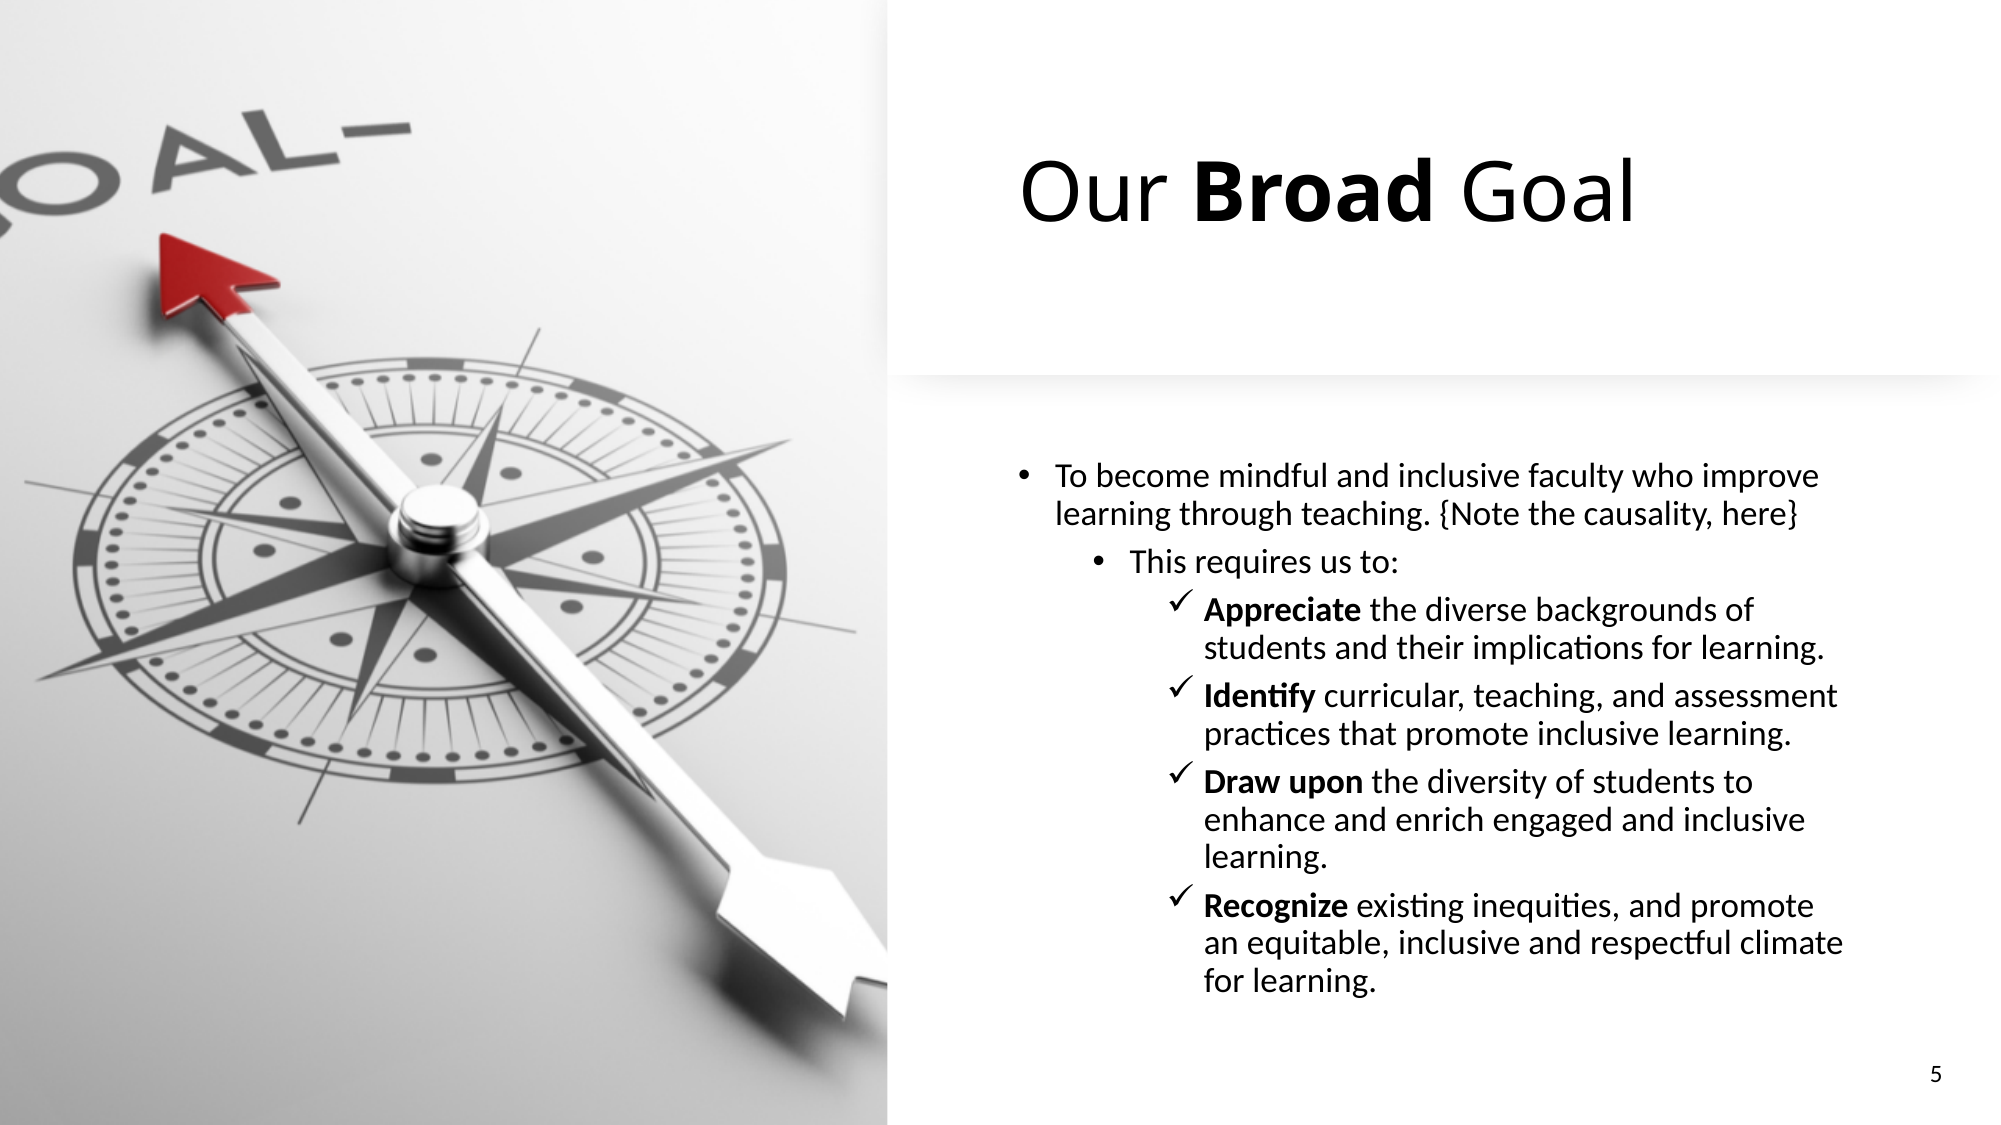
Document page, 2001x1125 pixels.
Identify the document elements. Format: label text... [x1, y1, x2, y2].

text_box [888, 0, 2000, 376]
slide_number 5 [1432, 1042, 1958, 1103]
text_box [888, 376, 2000, 1125]
picture [0, 0, 888, 1125]
list To become mindful and inclusive faculty who improve learning through teaching. {Note the causality, here} This requires us to: Appreciate the diverse backgrounds of students and their implications for learning. Identify curricular, teaching, and assessment practices that promote inclusive learning. Draw upon the diversity of students to enhance and enrich engaged and inclusive learning. Recognize existing inequities, and promote an equitable, inclusive and respectful climate for learning. [1003, 450, 1864, 1024]
title Our Broad Goal [1003, 66, 1900, 323]
